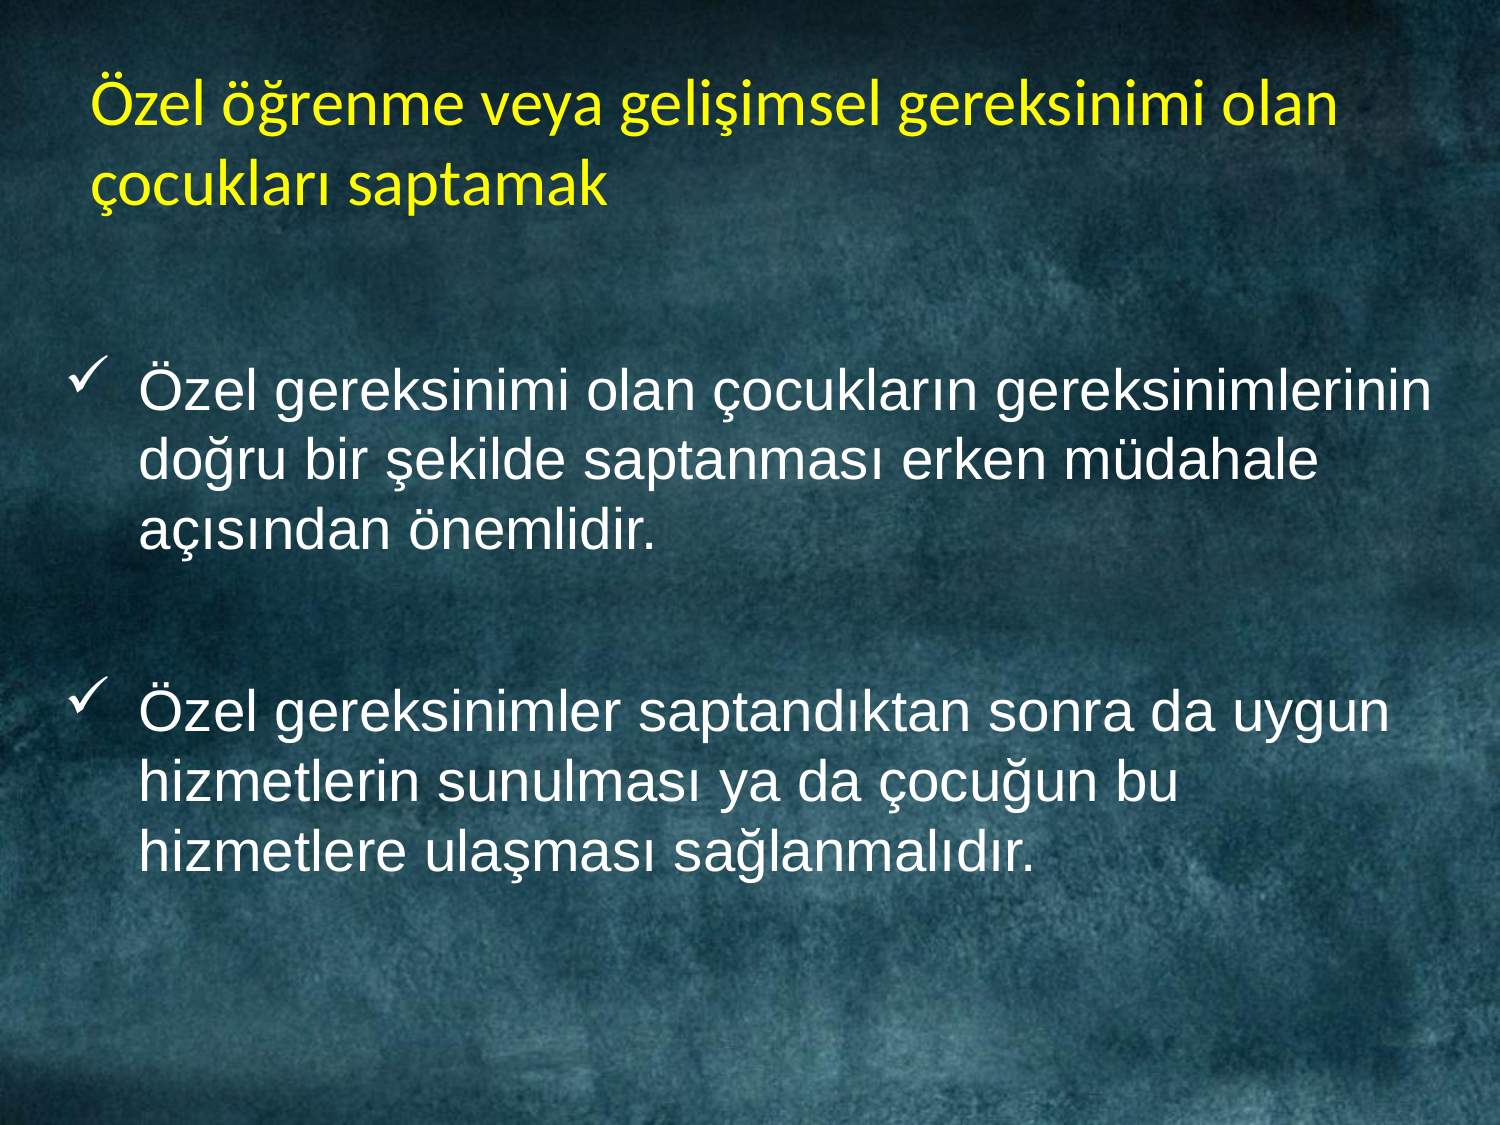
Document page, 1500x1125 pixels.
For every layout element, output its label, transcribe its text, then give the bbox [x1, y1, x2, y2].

list Özel gereksinimi olan çocukların gereksinimlerinin doğru bir şekilde saptanması erken müdahale açısından önemlidir. Özel gereksinimler saptandıktan sonra da uygun hizmetlerin sunulması ya da çocuğun bu hizmetlere ulaşması sağlanmalıdır. [48, 262, 1472, 1027]
title Özel öğrenme veya gelişimsel gereksinimi olan çocukları saptamak [75, 45, 1425, 233]
picture [0, 0, 1500, 1125]
